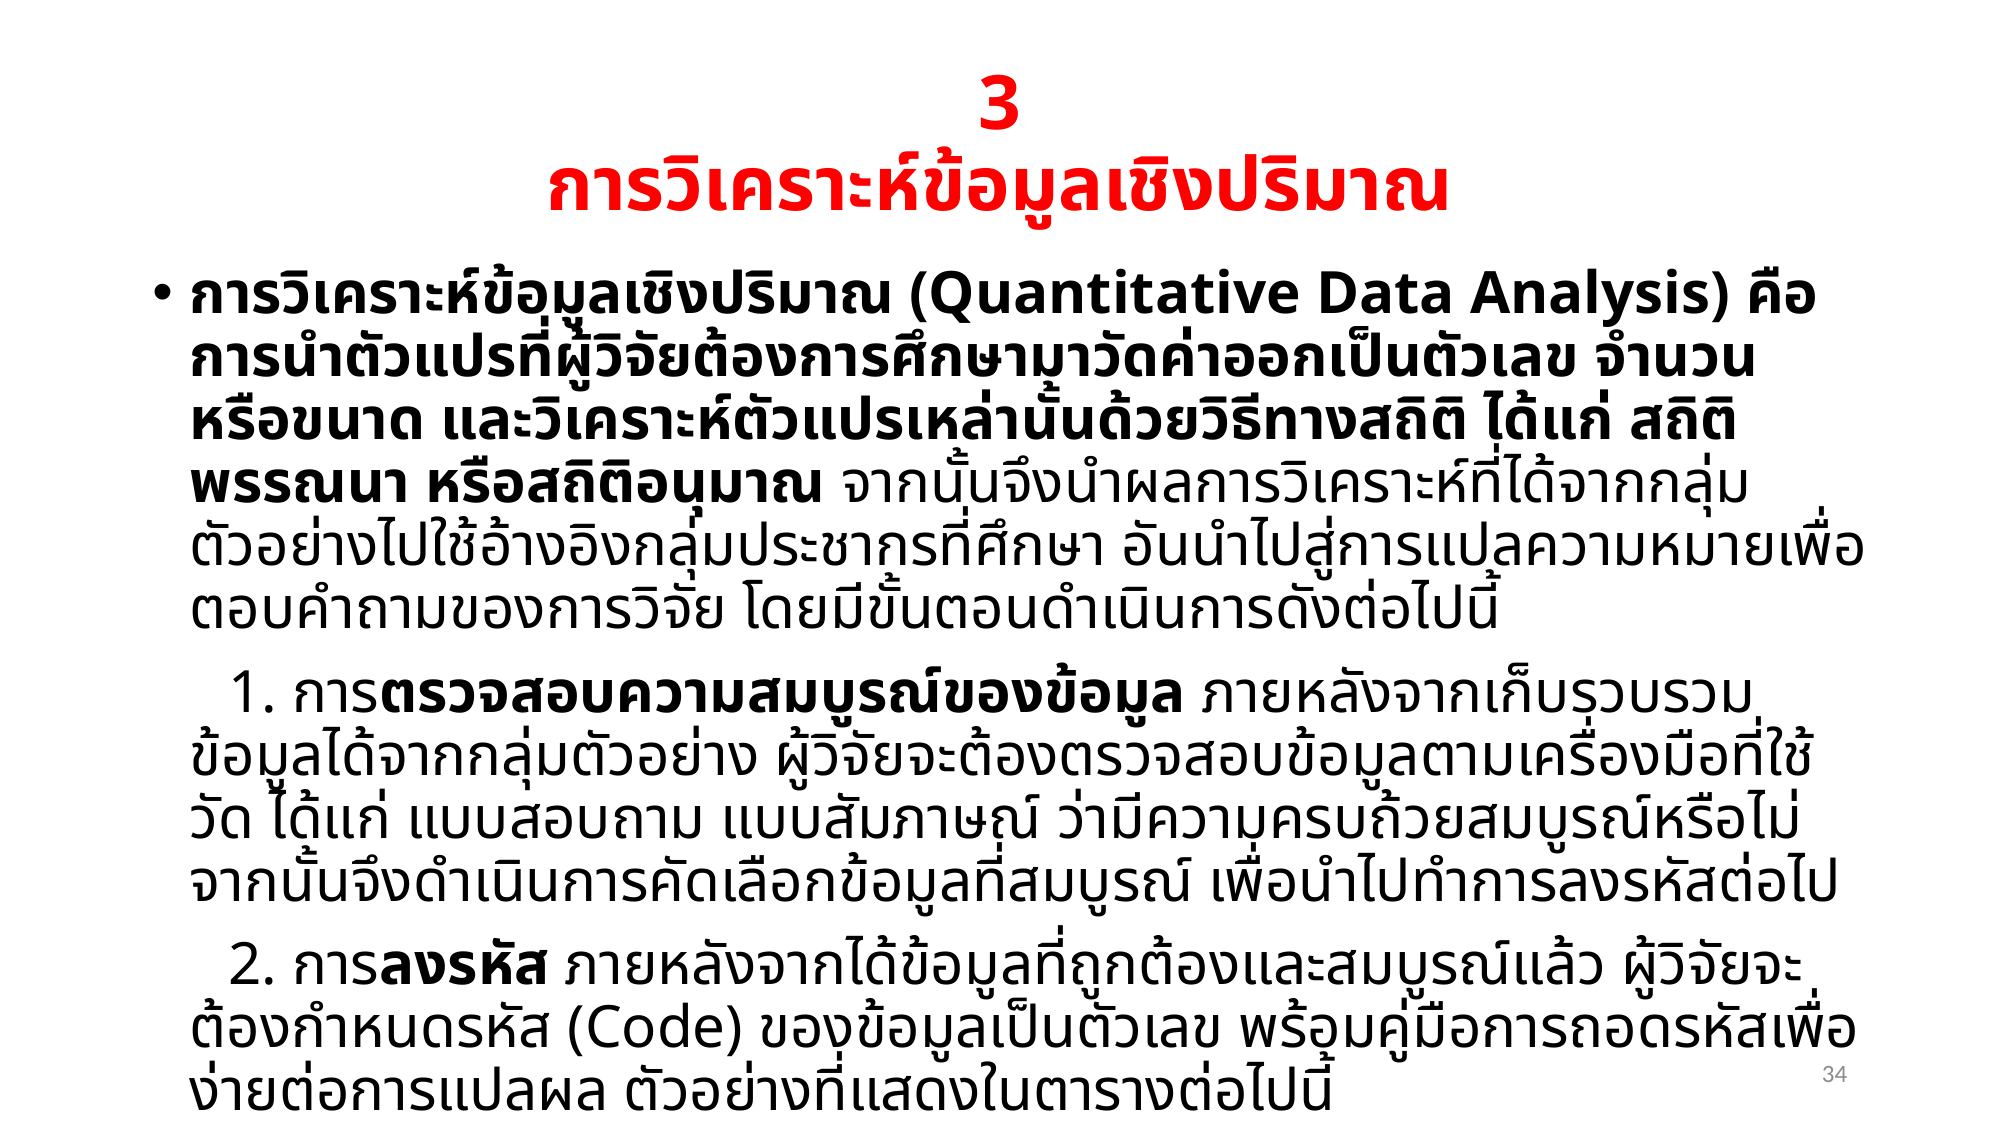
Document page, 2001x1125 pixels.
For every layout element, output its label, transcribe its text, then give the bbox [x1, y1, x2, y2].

title 3 การวิเคราะห์ข้อมูลเชิงปริมาณ [137, 37, 1863, 255]
slide_number 34 [1412, 1042, 1863, 1103]
list การวิเคราะห์ข้อมูลเชิงปริมาณ (Quantitative Data Analysis) คือการนำตัวแปรที่ผู้วิจัยต้องการศึกษามาวัดค่าออกเป็นตัวเลข จำนวน หรือขนาด และวิเคราะห์ตัวแปรเหล่านั้นด้วยวิธีทางสถิติ ได้แก่ สถิติพรรณนา หรือสถิติอนุมาณ จากนั้นจึงนำผลการวิเคราะห์ที่ได้จากกลุ่มตัวอย่างไปใช้อ้างอิงกลุ่มประชากรที่ศึกษา อันนำไปสู่การแปลความหมายเพื่อตอบคำถามของการวิจัย โดยมีขั้นตอนดำเนินการดังต่อไปนี้ 1. การตรวจสอบความสมบูรณ์ของข้อมูล ภายหลังจากเก็บรวบรวมข้อมูลได้จากกลุ่มตัวอย่าง ผู้วิจัยจะต้องตรวจสอบข้อมูลตามเครื่องมือที่ใช้วัด ได้แก่ แบบสอบถาม แบบสัมภาษณ์ ว่ามีความครบถ้วยสมบูรณ์หรือไม่ จากนั้นจึงดำเนินการคัดเลือกข้อมูลที่สมบูรณ์ เพื่อนำไปทำการลงรหัสต่อไป 2. การลงรหัส ภายหลังจากได้ข้อมูลที่ถูกต้องและสมบูรณ์แล้ว ผู้วิจัยจะต้องกำหนดรหัส (Code) ของข้อมูลเป็นตัวเลข พร้อมคู่มือการถอดรหัสเพื่อง่ายต่อการแปลผล ตัวอย่างที่แสดงในตารางต่อไปนี้ [137, 255, 1884, 970]
